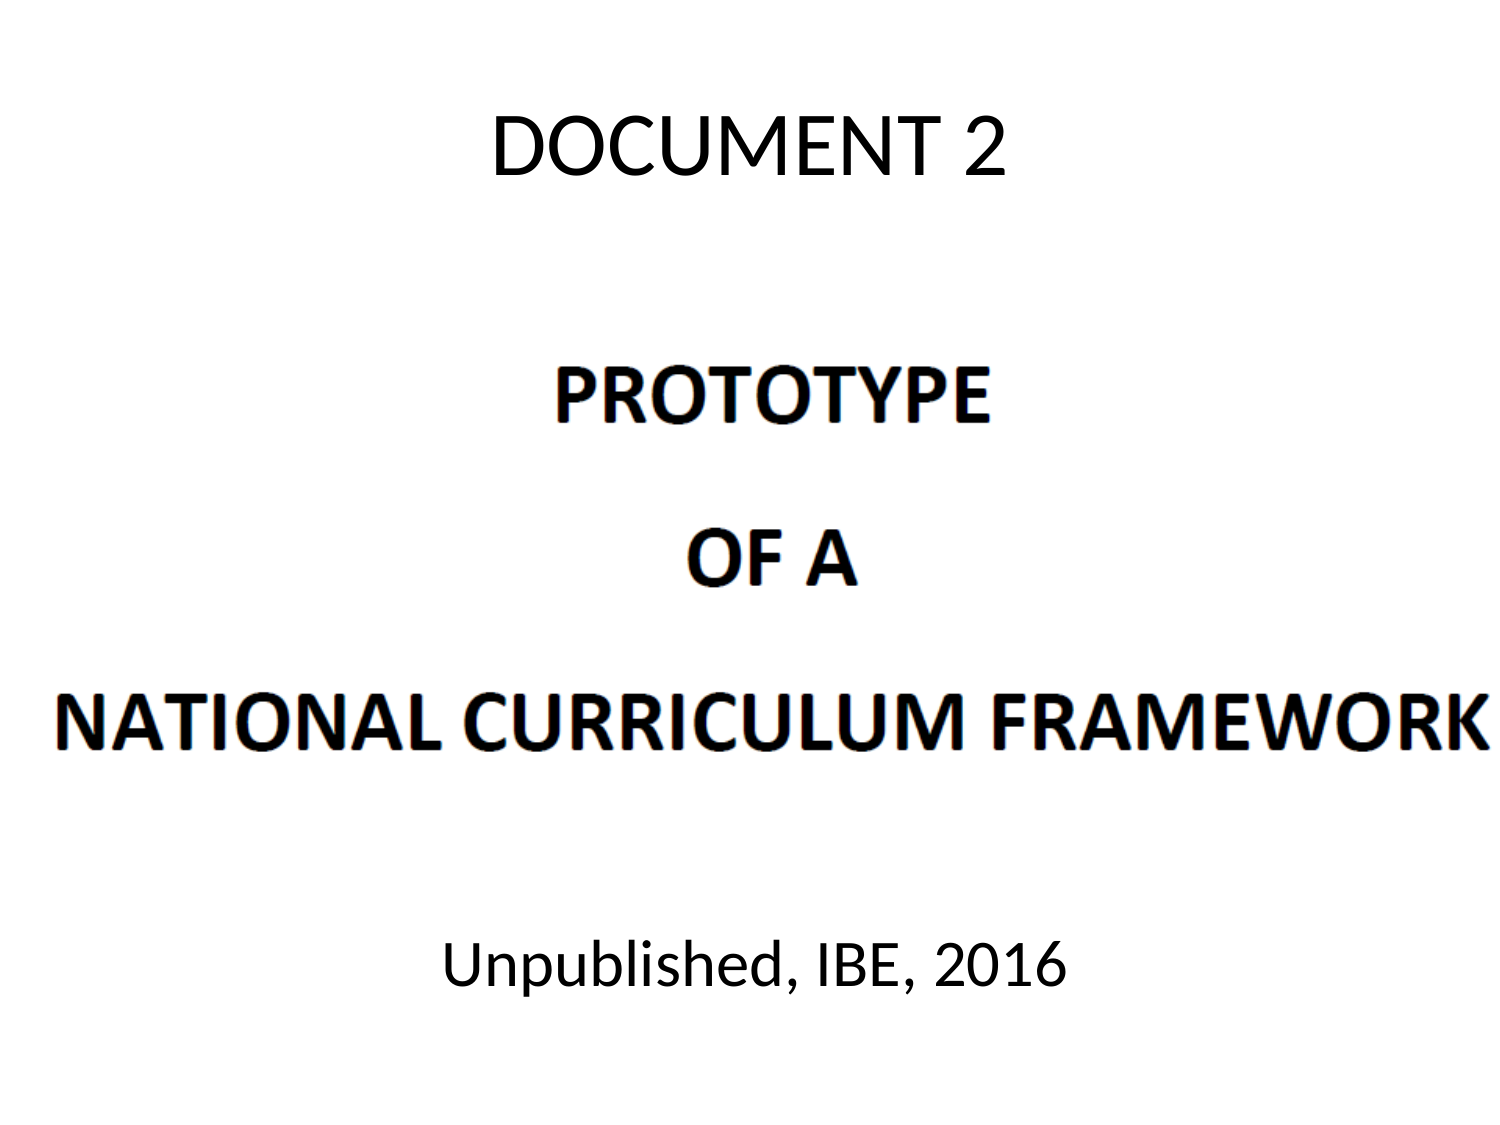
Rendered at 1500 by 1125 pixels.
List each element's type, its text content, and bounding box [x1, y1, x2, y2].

text_box Unpublished, IBE, 2016 [427, 912, 1084, 1008]
title DOCUMENT 2 [75, 45, 1425, 233]
picture [0, 301, 1500, 824]
